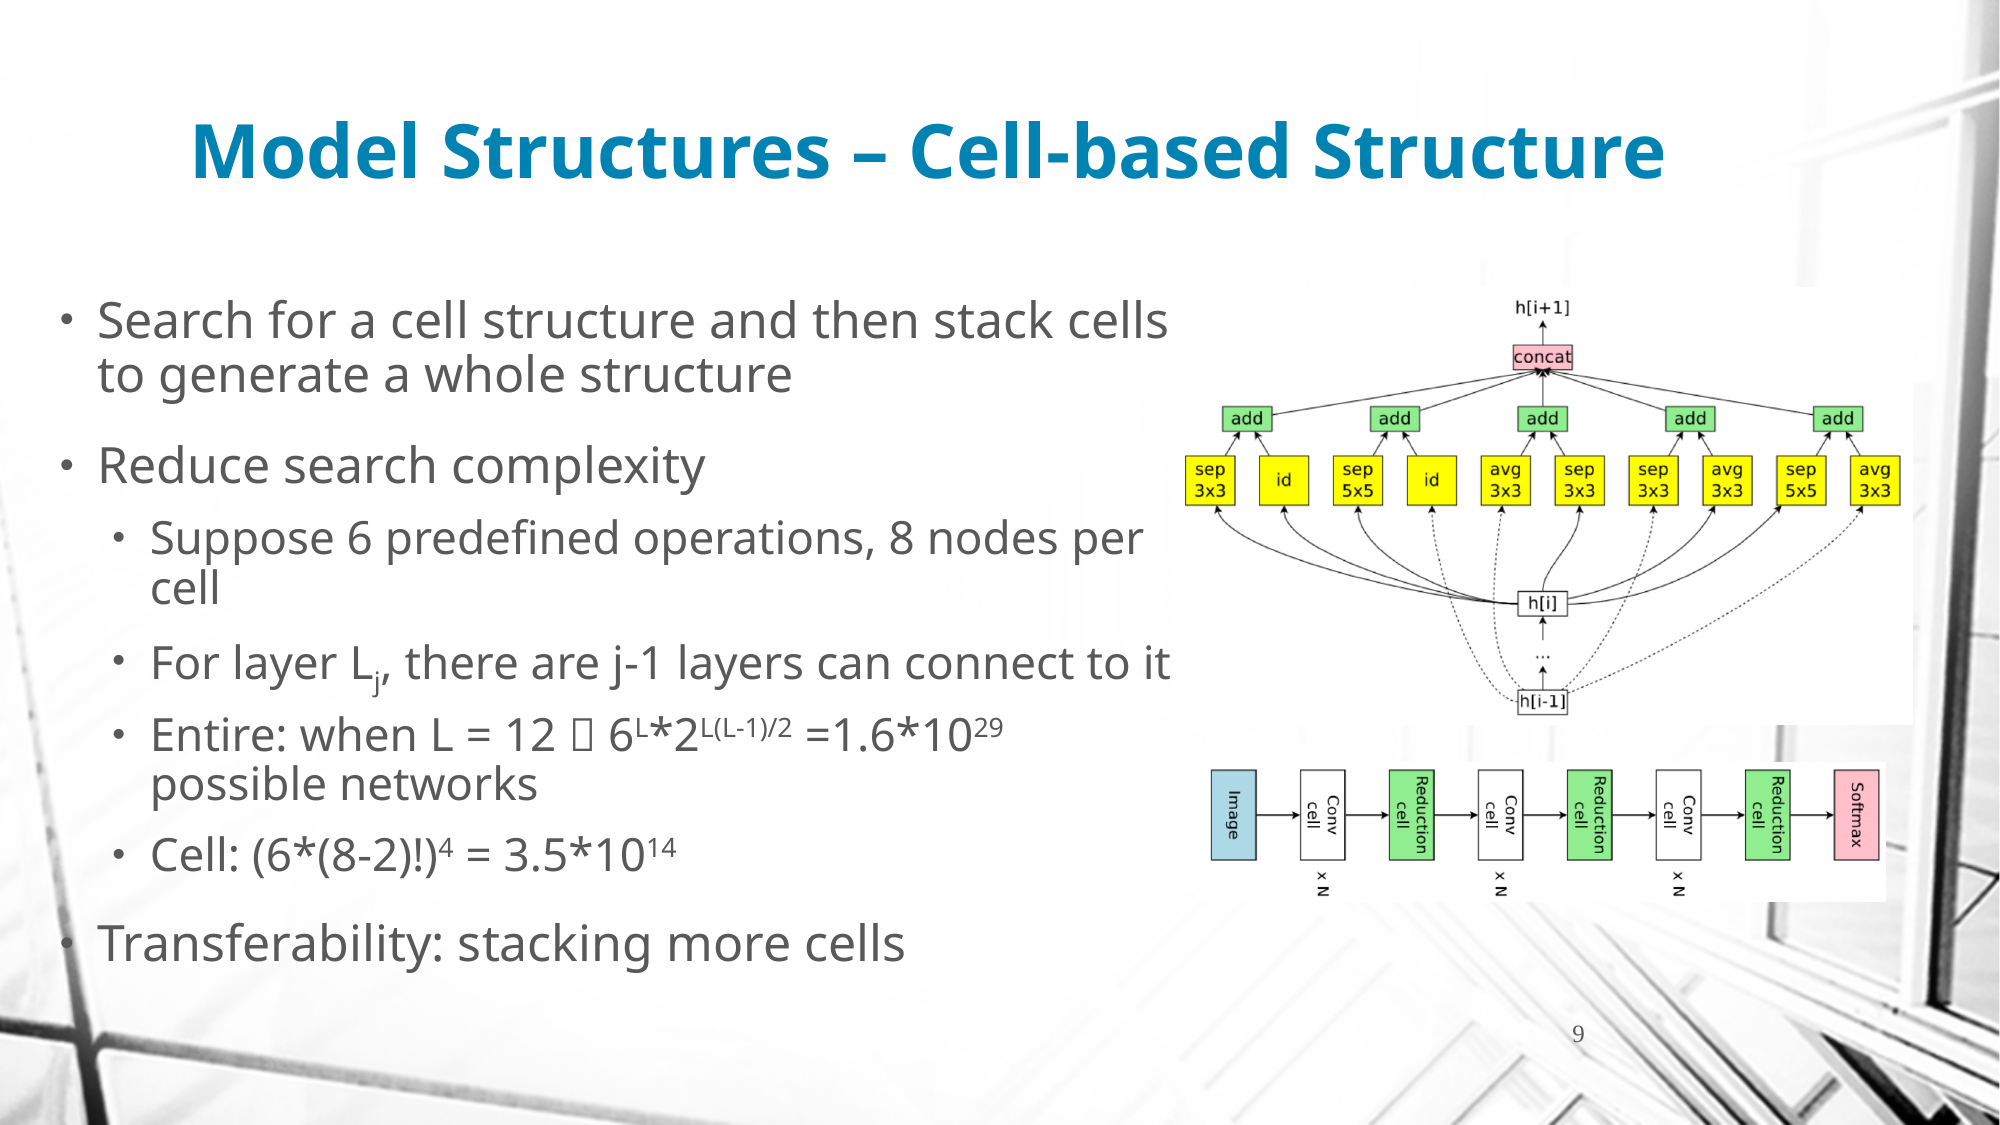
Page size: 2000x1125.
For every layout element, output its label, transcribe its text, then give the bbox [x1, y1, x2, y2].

picture [0, 0, 2000, 1125]
slide_number 9 [1399, 1009, 1600, 1055]
list Search for a cell structure and then stack cells to generate a whole structure Reduce search complexity Suppose 6 predefined operations, 8 nodes per cell For layer Lj, there are j-1 layers can connect to it Entire: when L = 12  6L*2L(L-1)/2 =1.6*1029 possible networks Cell: (6*(8-2)!)4 = 3.5*1014 Transferability: stacking more cells [37, 287, 1190, 1038]
title Model Structures – Cell-based Structure [174, 87, 1825, 200]
